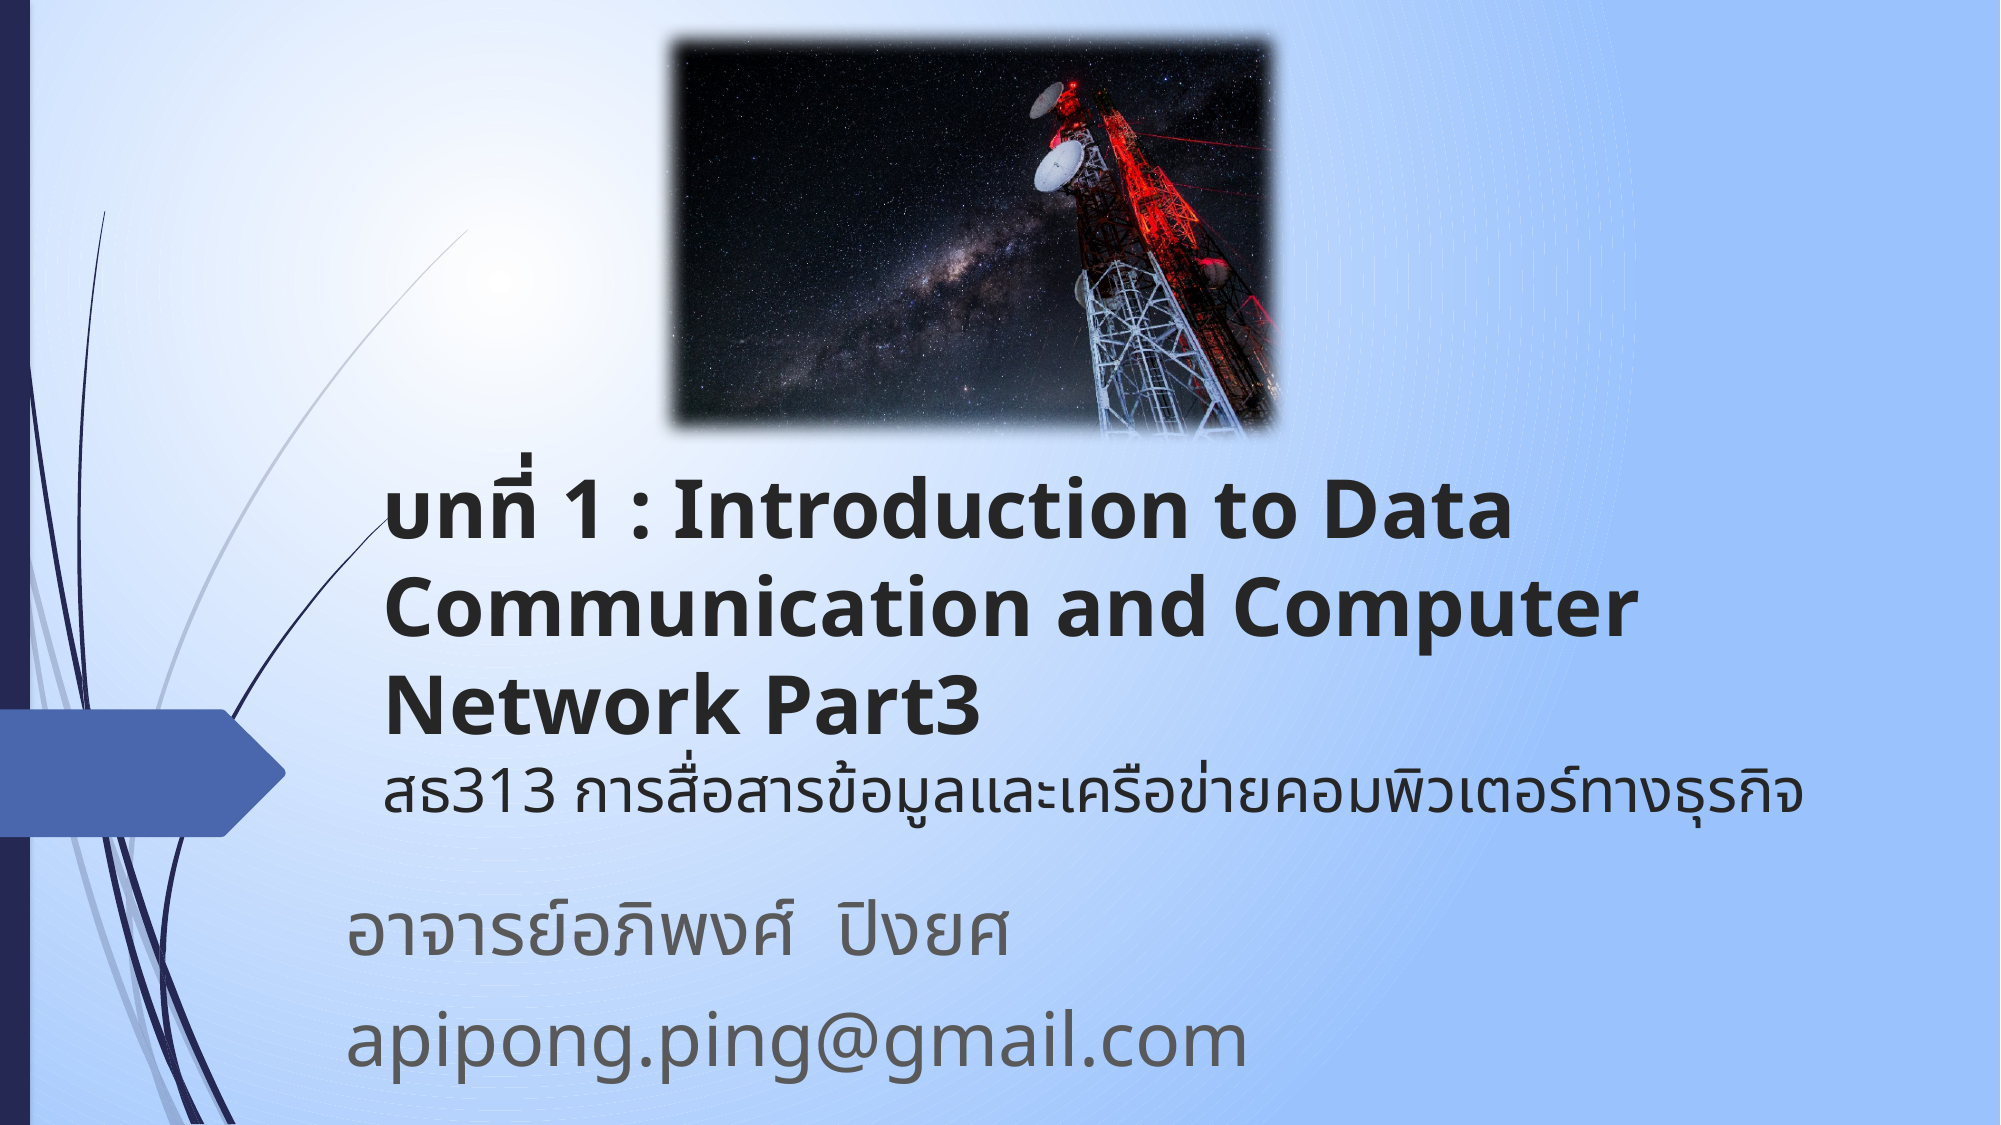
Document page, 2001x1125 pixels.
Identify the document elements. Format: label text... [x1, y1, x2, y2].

picture [653, 20, 1291, 446]
subtitle อาจารย์อภิพงศ์ ปิงยศ apipong.ping@gmail.com [330, 872, 1793, 1081]
title บทที่ 1 : Introduction to Data Communication and Computer Network Part3 สธ313 การสื่อสารข้อมูลและเครือข่ายคอมพิวเตอร์ทางธุรกิจ [367, 445, 2000, 832]
